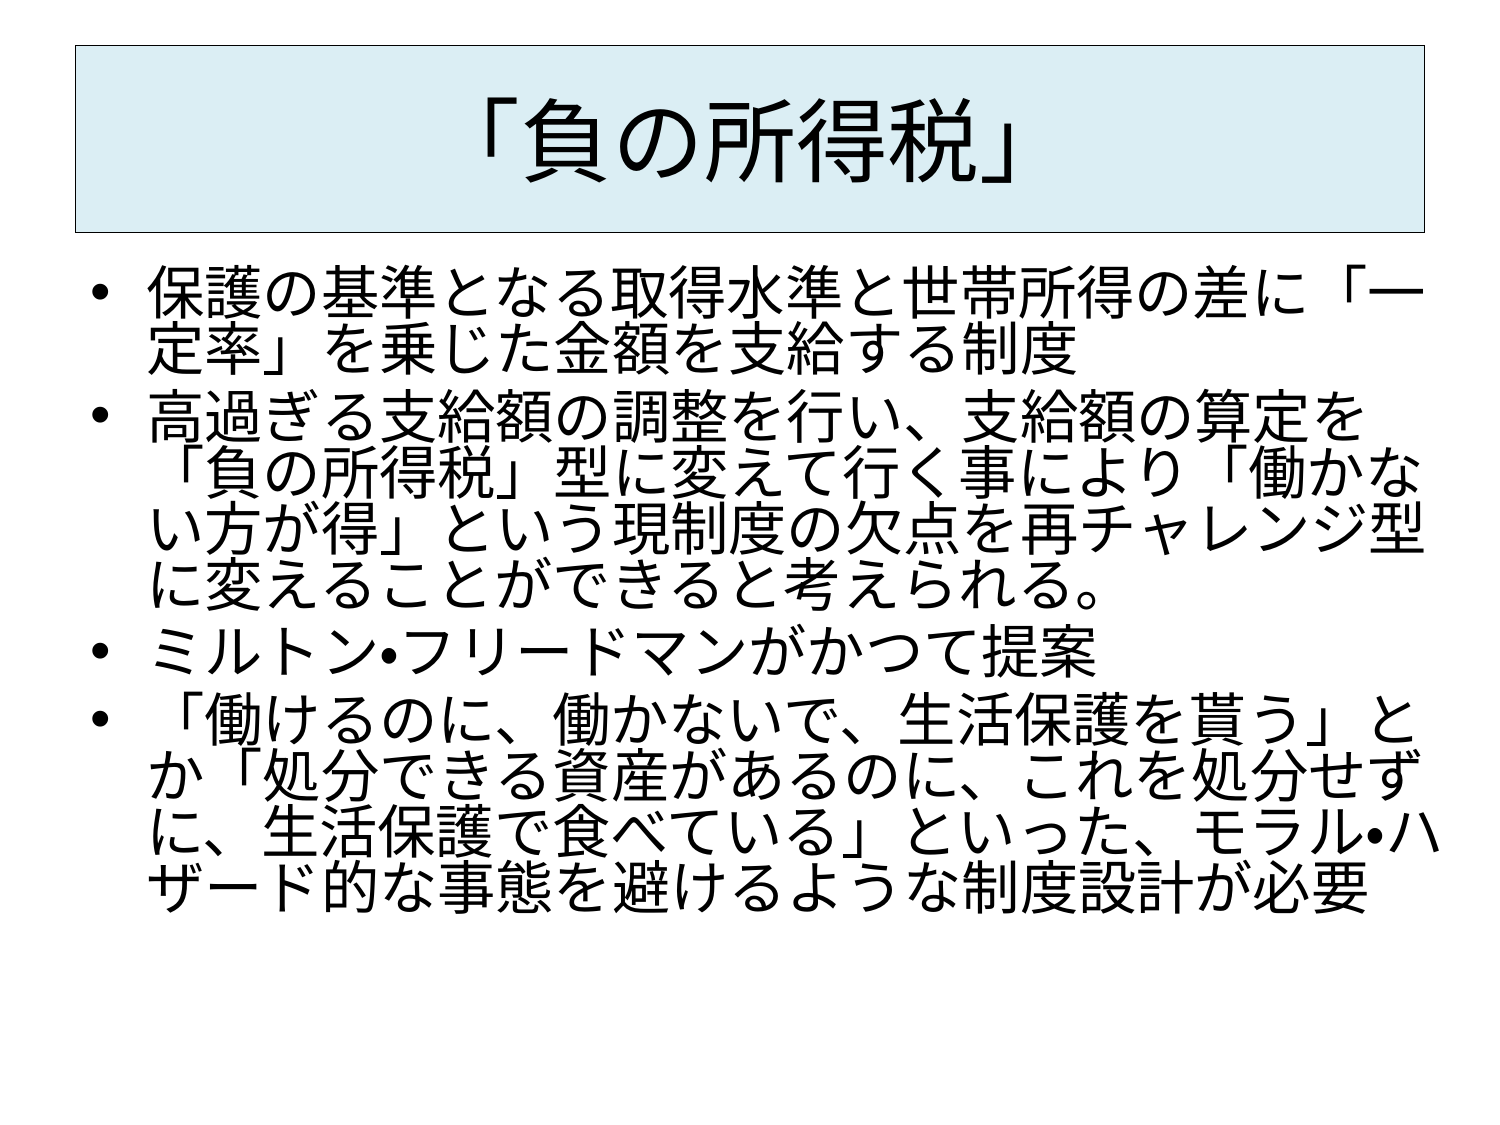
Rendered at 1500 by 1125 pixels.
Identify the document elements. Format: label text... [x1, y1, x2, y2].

list 保護の基準となる取得水準と世帯所得の差に「一定率」を乗じた金額を支給する制度 高過ぎる支給額の調整を行い、支給額の算定を「負の所得税」型に変えて行く事により「働かない方が得」という現制度の欠点を再チャレンジ型に変えることができると考えられる。 ミルトン・フリードマンがかつて提案 「働けるのに、働かないで、生活保護を貰う」とか「処分できる資産があるのに、これを処分せずに、生活保護で食べている」といった、モラル・ハザード的な事態を避けるような制度設計が必要 [75, 262, 1459, 1005]
title 「負の所得税」 [75, 45, 1425, 233]
